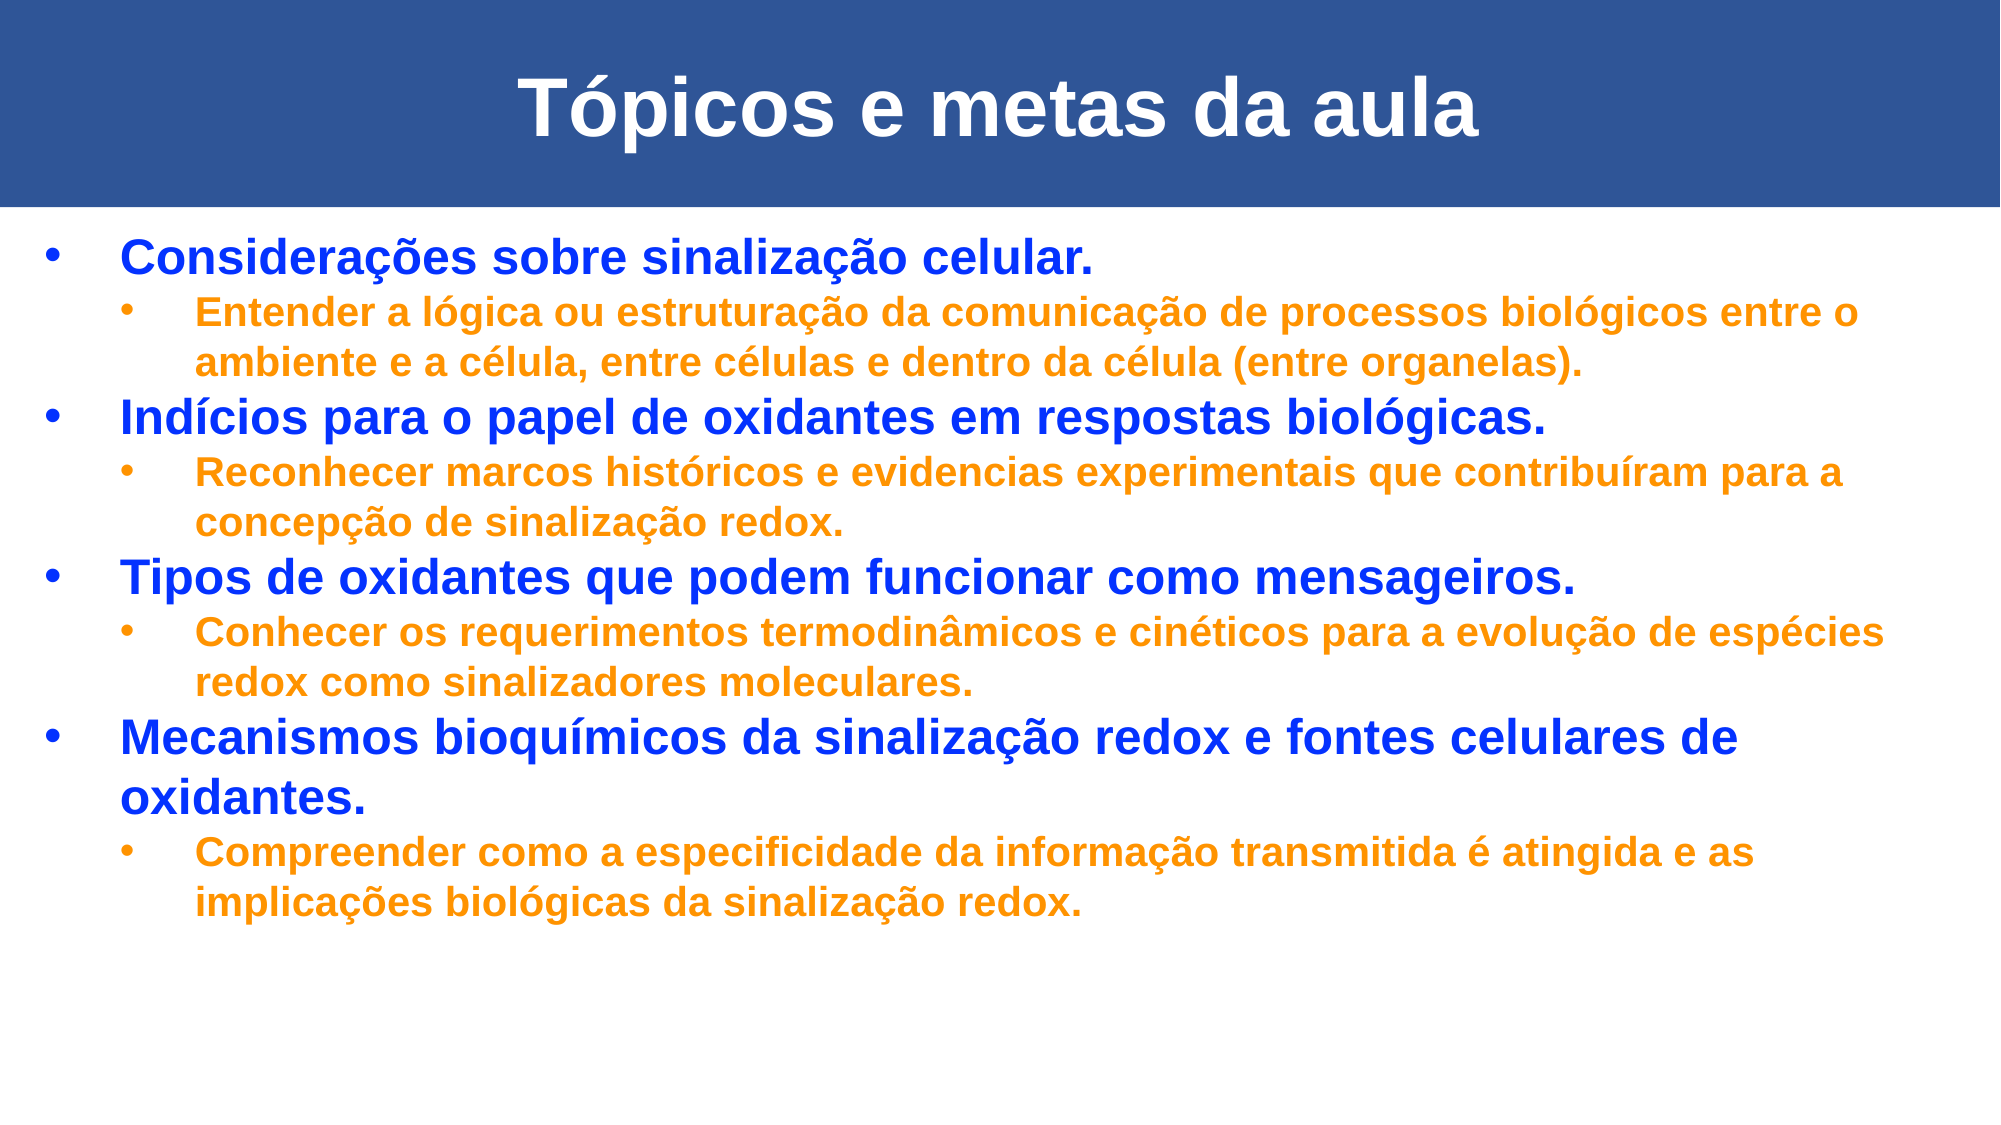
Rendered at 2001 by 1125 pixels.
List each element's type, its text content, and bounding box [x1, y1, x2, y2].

text_box Considerações sobre sinalização celular. Entender a lógica ou estruturação da comunicação de processos biológicos entre o ambiente e a célula, entre células e dentro da célula (entre organelas). Indícios para o papel de oxidantes em respostas biológicas. Reconhecer marcos históricos e evidencias experimentais que contribuíram para a concepção de sinalização redox. Tipos de oxidantes que podem funcionar como mensageiros. Conhecer os requerimentos termodinâmicos e cinéticos para a evolução de espécies redox como sinalizadores moleculares. Mecanismos bioquímicos da sinalização redox e fontes celulares de oxidantes. Compreender como a especificidade da informação transmitida é atingida e as implicações biológicas da sinalização redox. [29, 217, 1930, 933]
text_box Tópicos e metas da aula [0, 0, 2000, 208]
